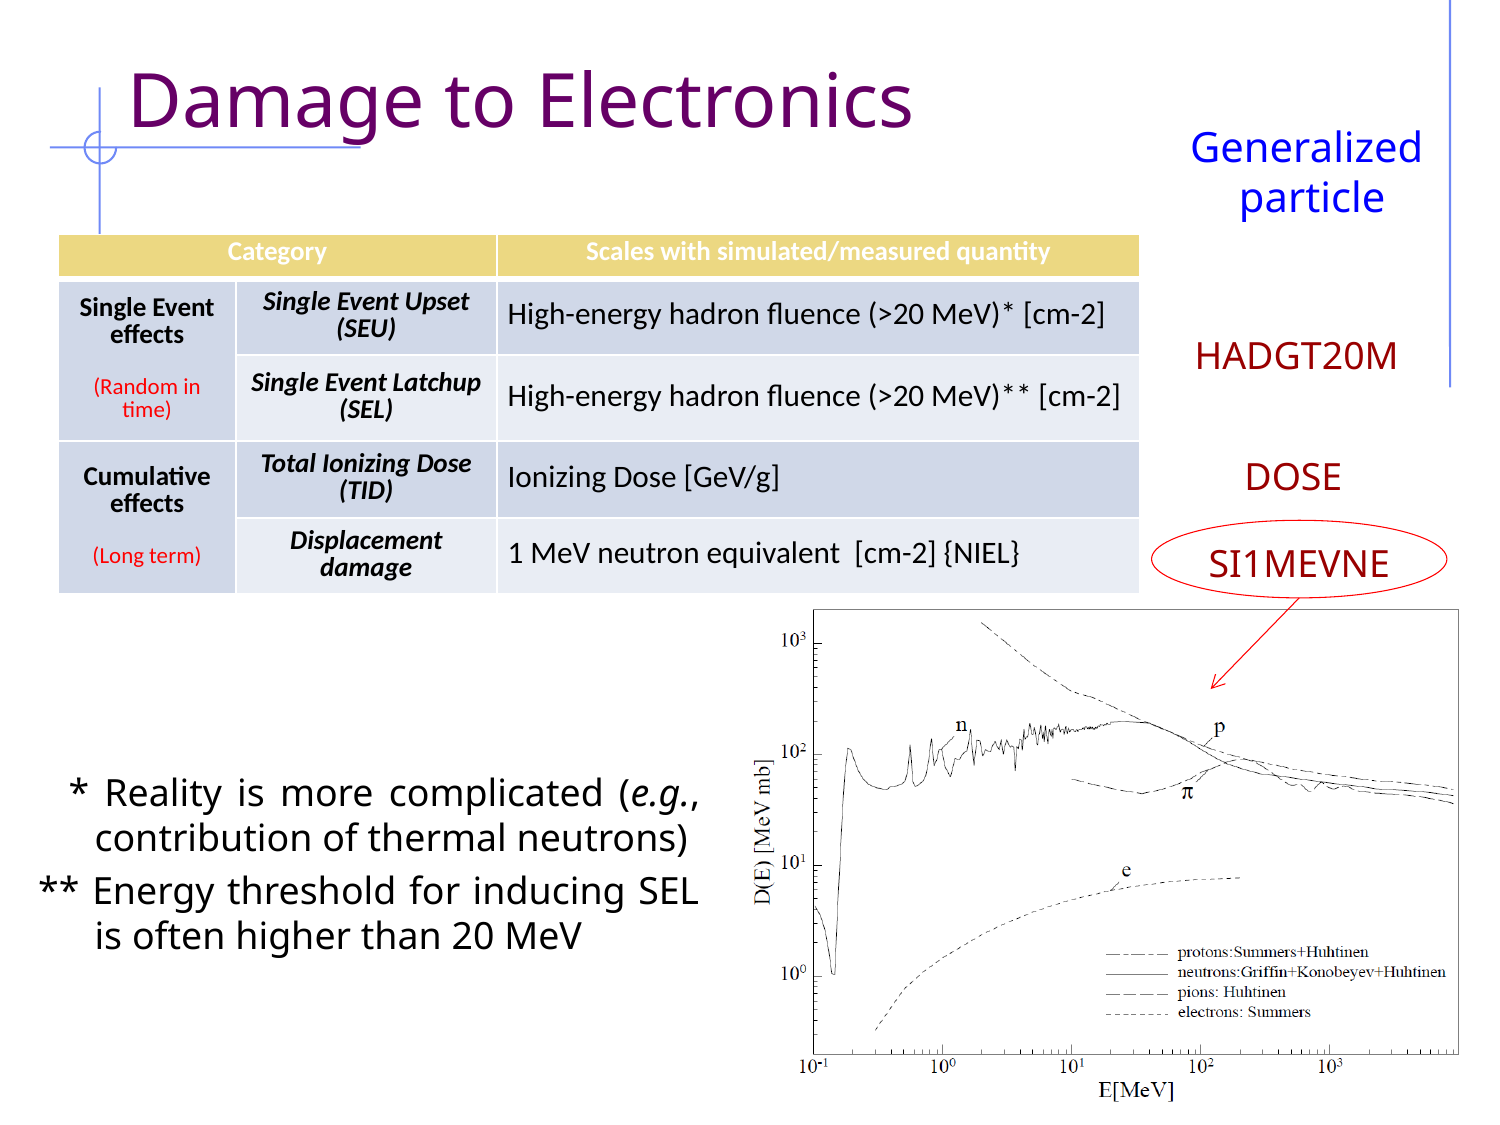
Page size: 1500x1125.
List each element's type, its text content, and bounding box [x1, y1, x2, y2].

table_cell Single Event Upset (SEU) [237, 282, 496, 354]
table_cell Single Event Latchup (SEL) [237, 356, 496, 440]
table_cell 1 MeV neutron equivalent [cm-2] {NIEL} [498, 519, 1139, 593]
text_box HADGT20M [1179, 324, 1414, 385]
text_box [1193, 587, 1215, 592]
table_cell Single Event effects (Random in time) [59, 282, 235, 440]
text_box * Reality is more complicated (e.g., contribution of thermal neutrons) ** Energy threshold for inducing SEL is often higher than 20 MeV [23, 761, 715, 997]
table_header Scales with simulated/measured quantity [498, 235, 1139, 276]
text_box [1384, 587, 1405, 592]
table_cell High-energy hadron fluence (>20 MeV)* [cm-2] [498, 282, 1139, 354]
title Damage to Electronics [112, 49, 1388, 151]
picture [731, 597, 1471, 1107]
table_cell High-energy hadron fluence (>20 MeV)** [cm-2] [498, 356, 1139, 440]
table_header Category [59, 235, 496, 276]
table_cell Total Ionizing Dose (TID) [237, 442, 496, 517]
table_cell Displacement damage [237, 519, 496, 593]
text_box DOSE [1229, 446, 1358, 506]
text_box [1209, 598, 1301, 688]
table_cell Cumulative effects (Long term) [59, 442, 235, 593]
text_box [1151, 520, 1447, 596]
table_cell Ionizing Dose [GeV/g] [498, 442, 1139, 517]
text_box Generalized particle [1175, 113, 1450, 229]
